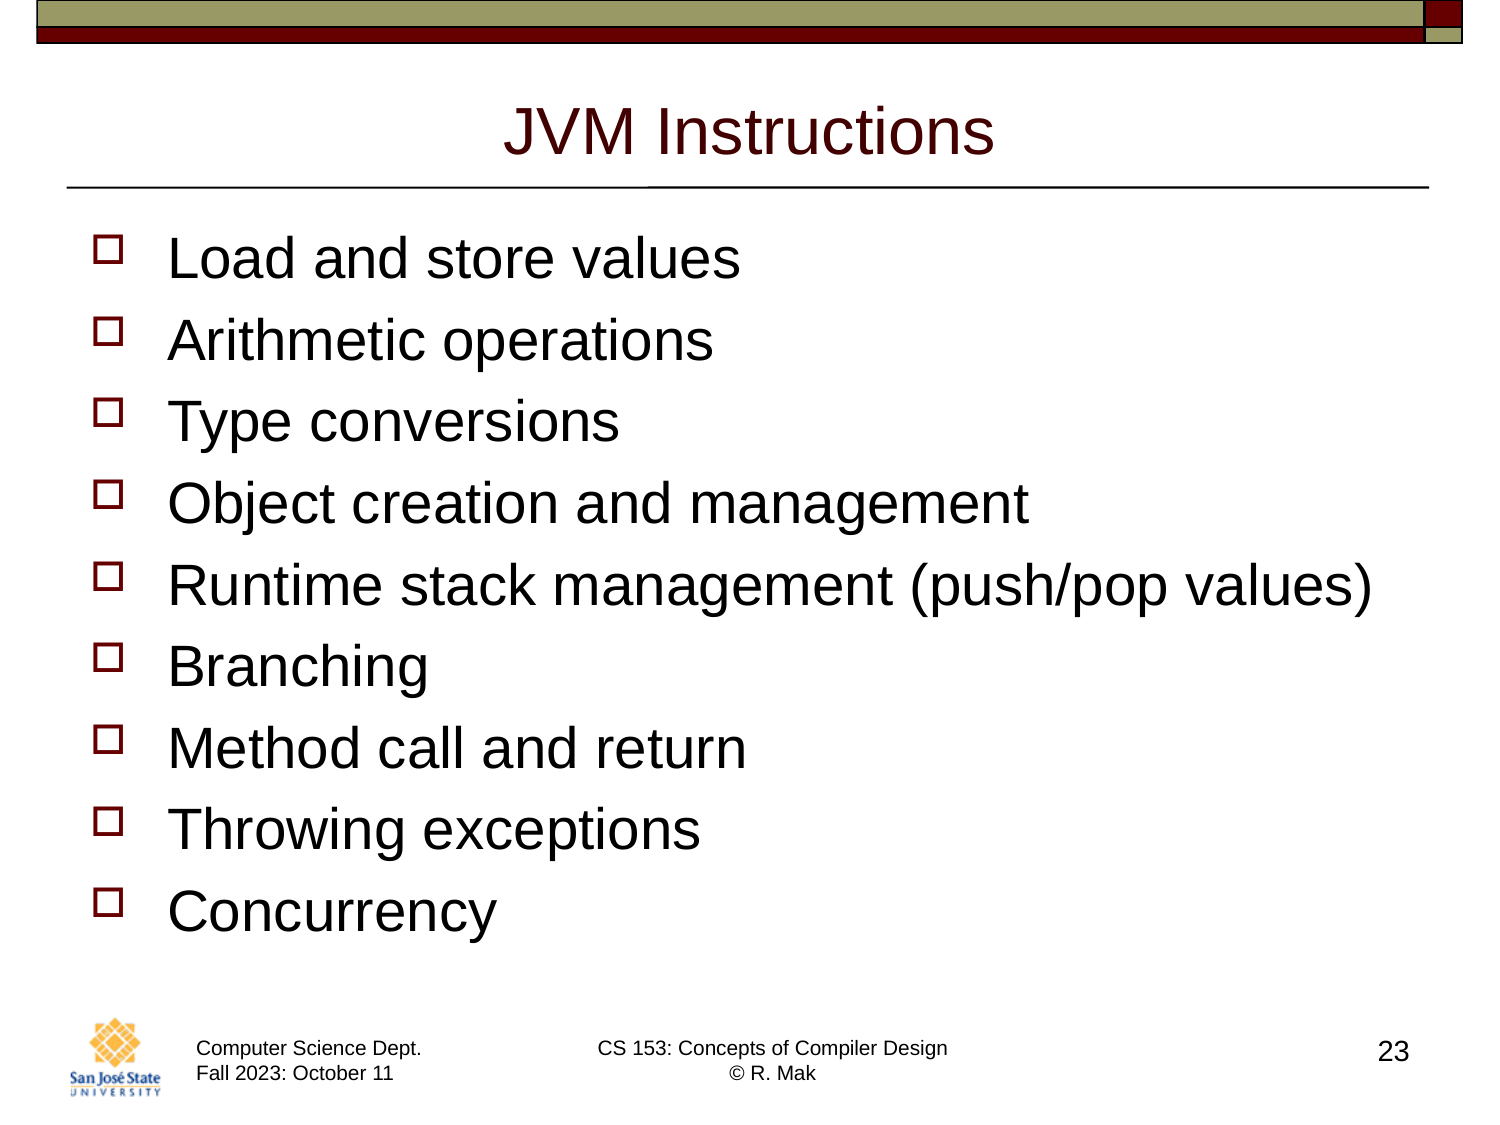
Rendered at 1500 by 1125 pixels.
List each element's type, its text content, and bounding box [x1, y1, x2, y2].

slide_number 23 [1320, 1025, 1425, 1100]
title JVM Instructions [75, 67, 1425, 175]
list Load and store values Arithmetic operations Type conversions Object creation and management Runtime stack management (push/pop values) Branching Method call and return Throwing exceptions Concurrency [75, 212, 1425, 1006]
picture [60, 1012, 166, 1112]
